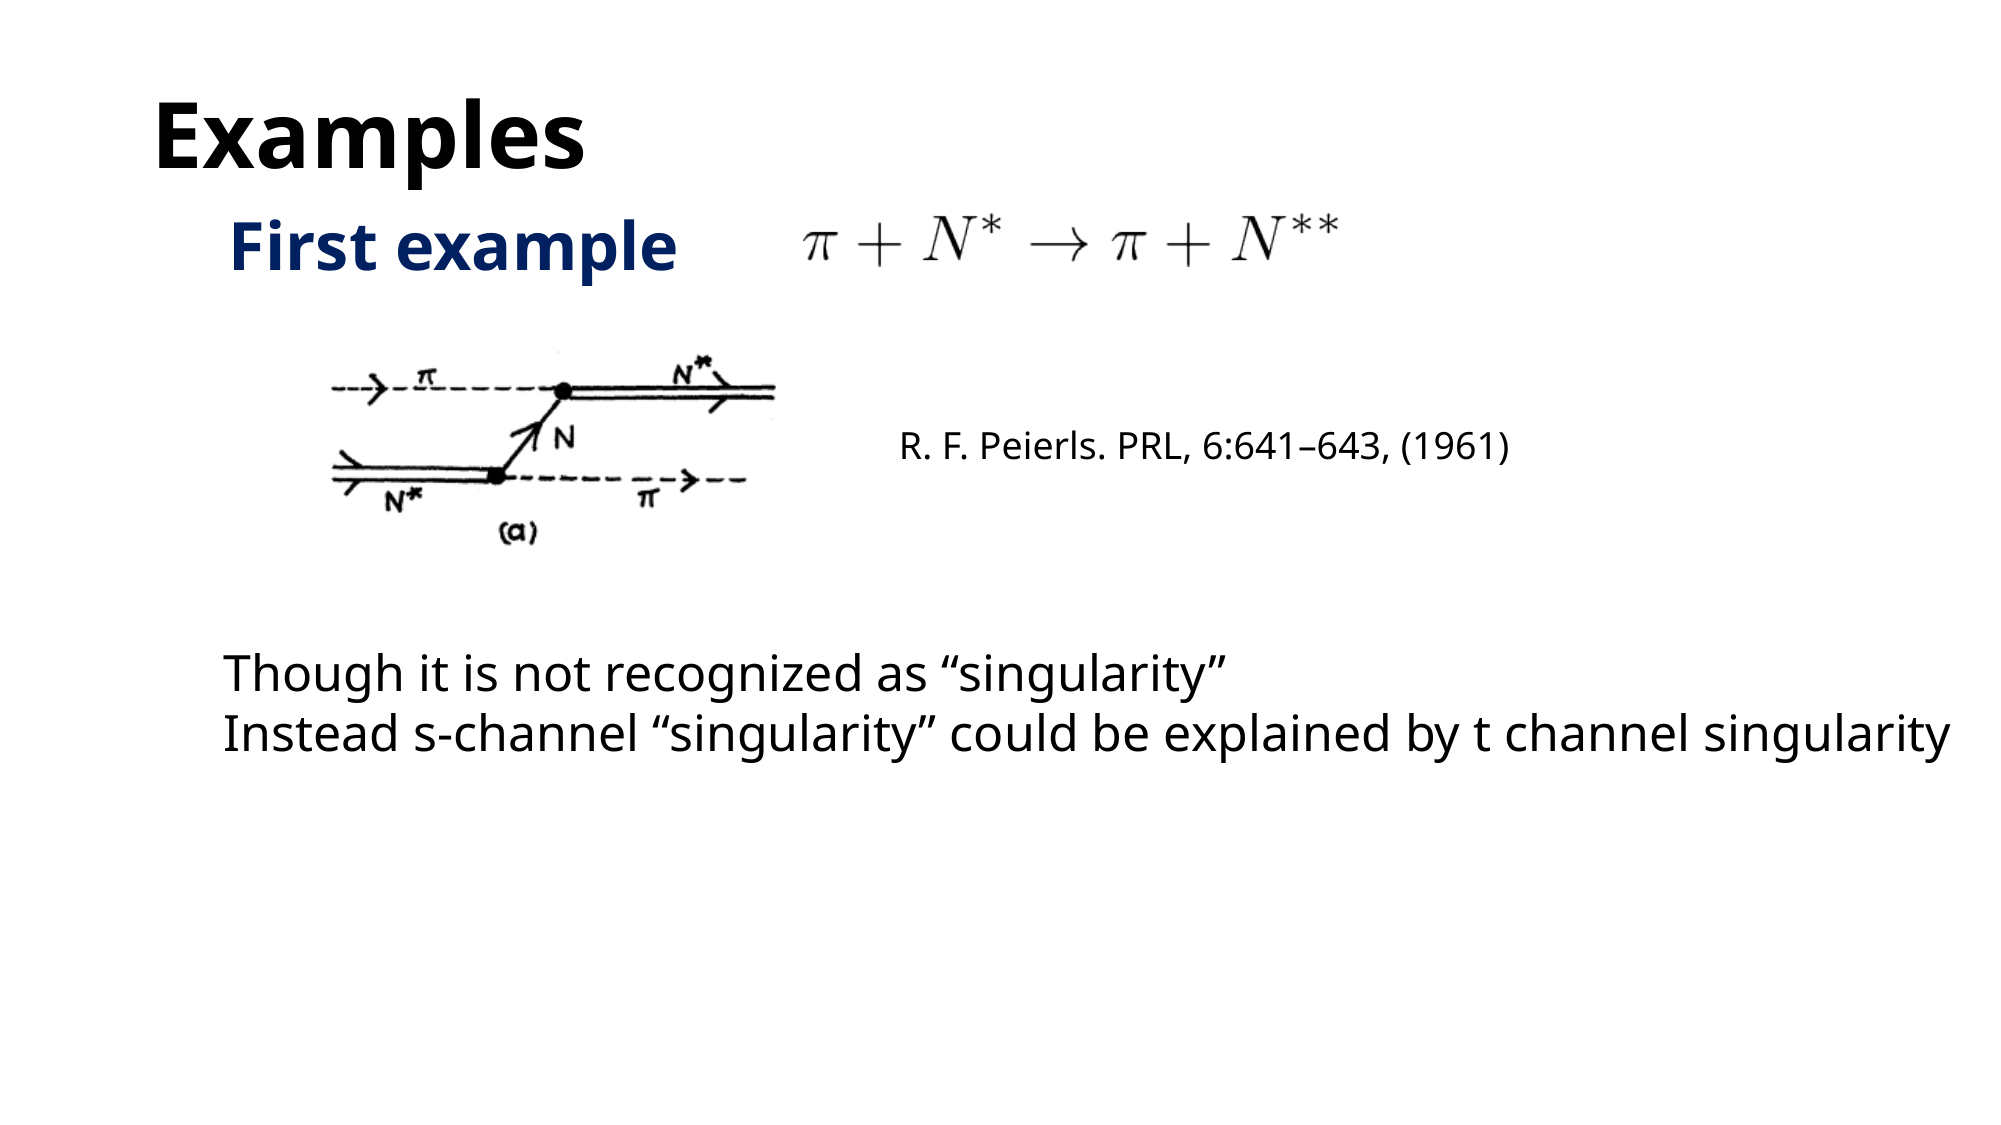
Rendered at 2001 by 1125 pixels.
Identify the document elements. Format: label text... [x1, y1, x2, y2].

text_box Though it is not recognized as “singularity” Instead s-channel “singularity” could be explained by t channel singularity [208, 633, 1968, 769]
text_box R. F. Peierls. PRL, 6:641–643, (1961) [884, 414, 1885, 475]
picture [803, 213, 1339, 267]
text_box Examples [136, 69, 603, 195]
picture [291, 328, 804, 563]
text_box First example [213, 196, 727, 291]
